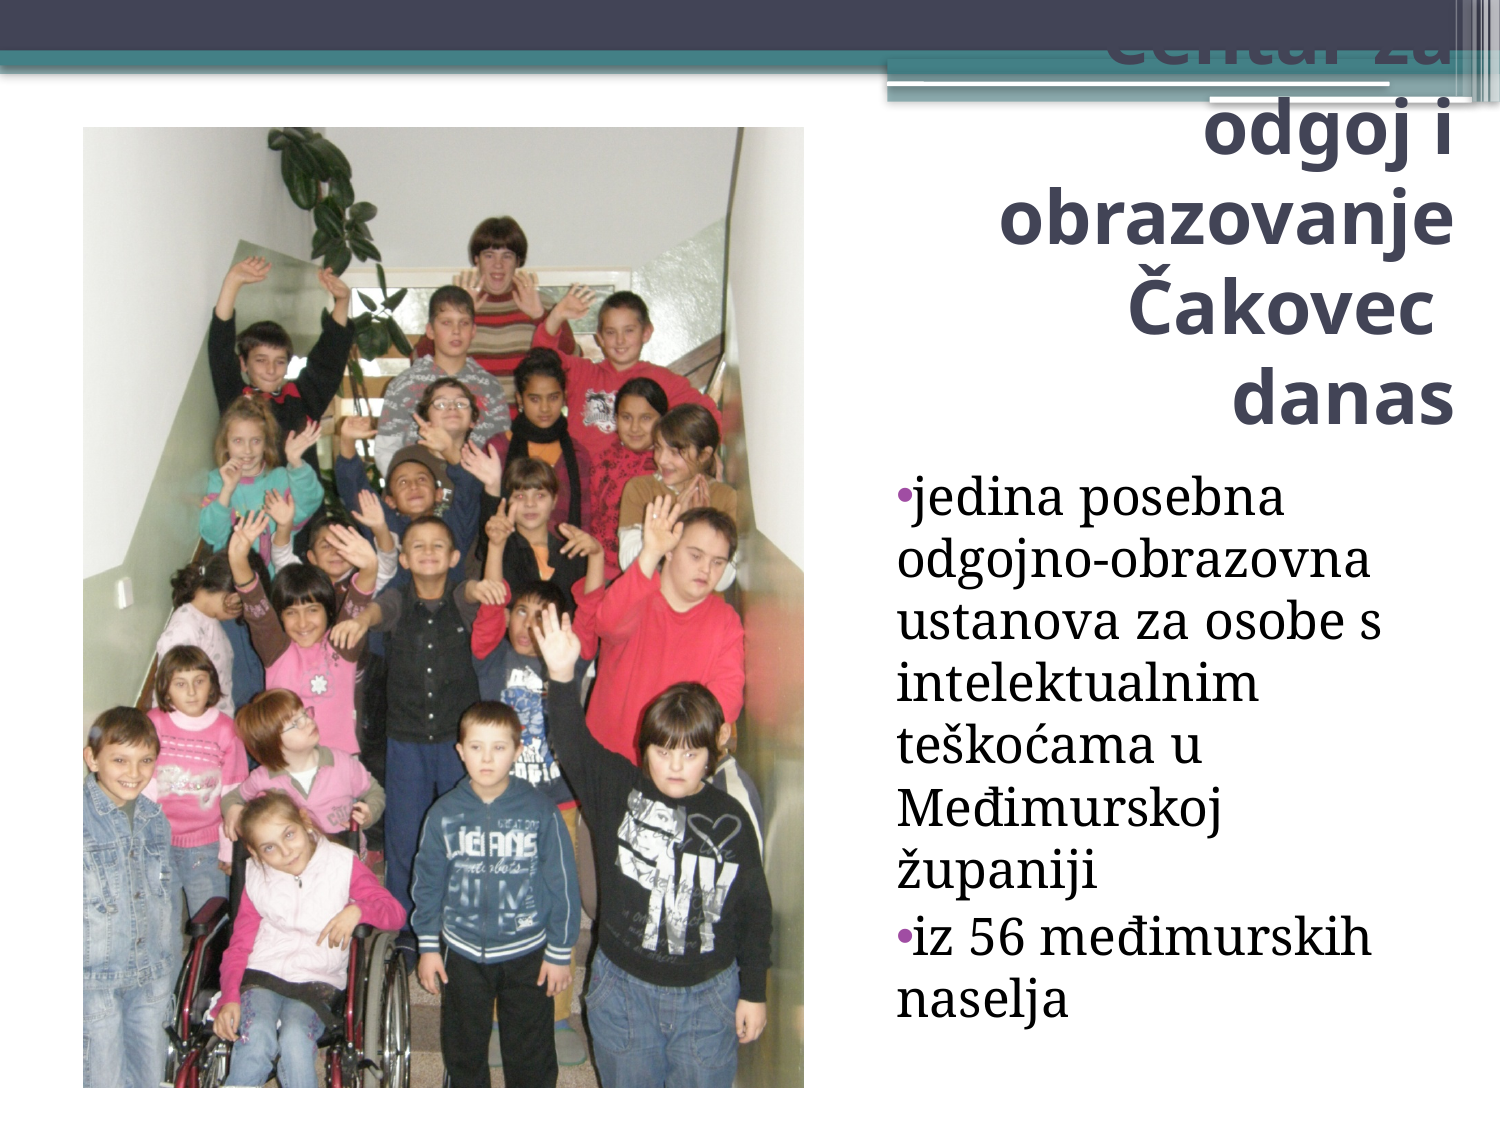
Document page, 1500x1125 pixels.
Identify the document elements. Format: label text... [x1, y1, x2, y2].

list jedina posebna odgojno-obrazovna ustanova za osobe s intelektualnim teškoćama u Međimurskoj županiji iz 56 međimurskih naselja [879, 456, 1435, 1047]
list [83, 126, 804, 1088]
title Centar za odgoj i obrazovanje Čakovec danas [879, 90, 1471, 447]
